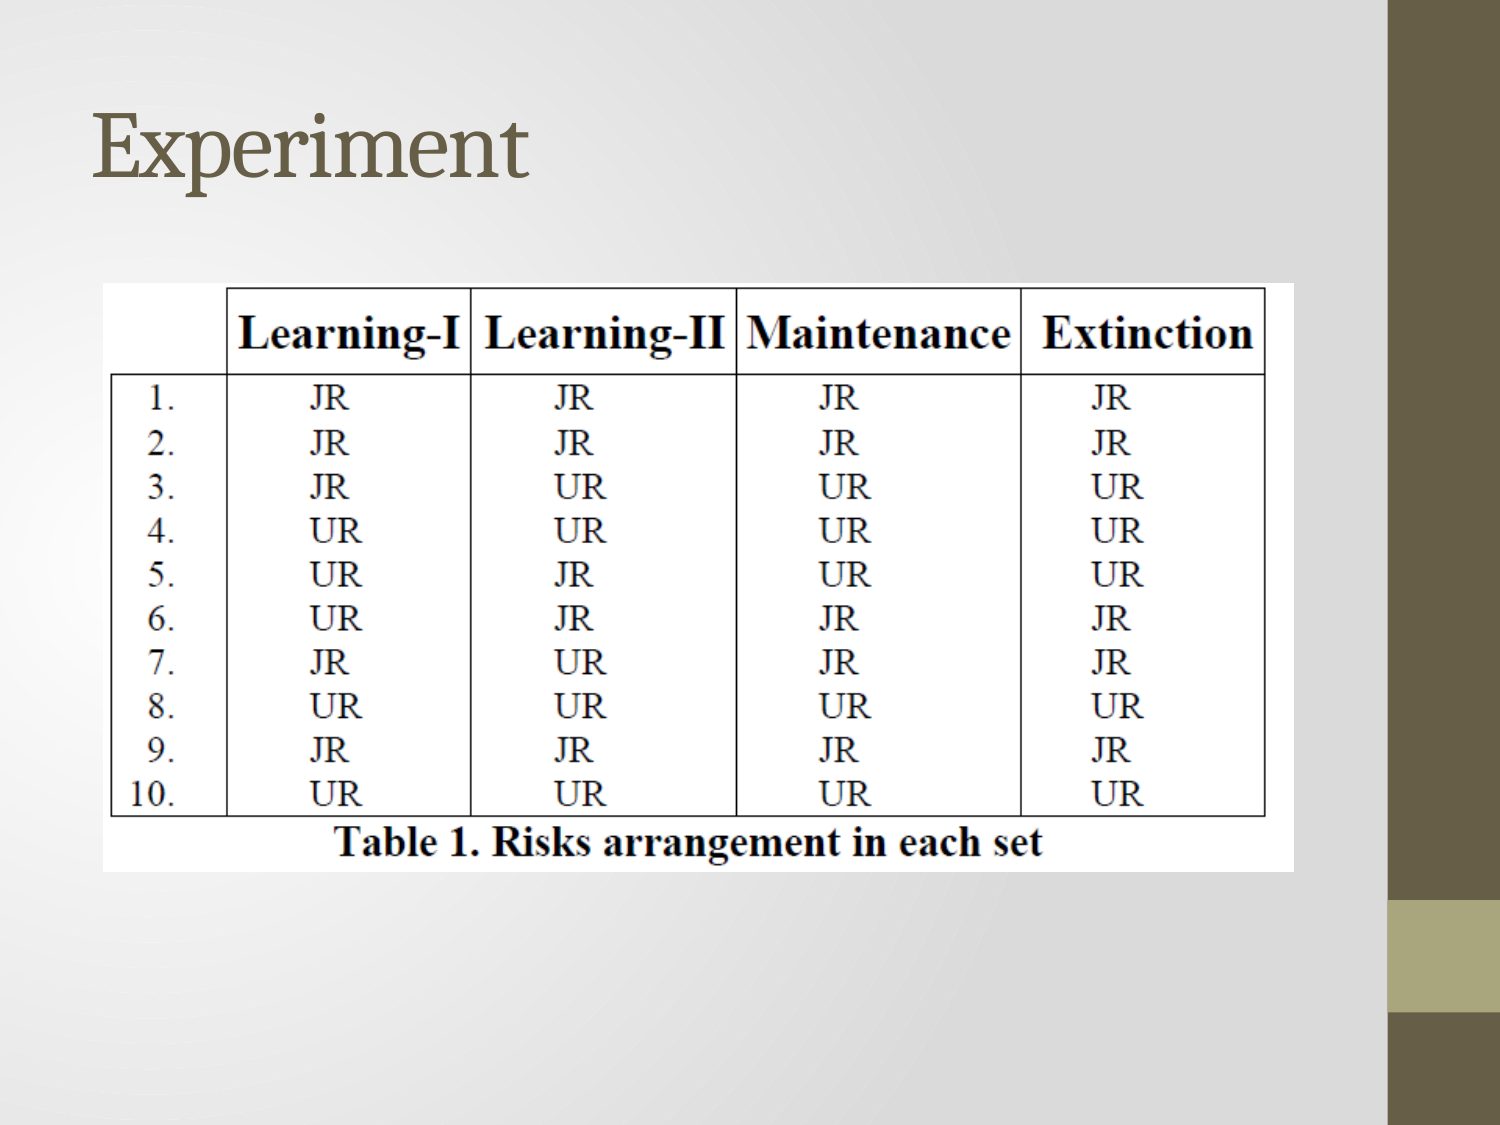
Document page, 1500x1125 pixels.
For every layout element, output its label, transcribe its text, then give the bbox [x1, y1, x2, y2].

picture [102, 283, 1295, 872]
title Experiment [75, 45, 1325, 233]
